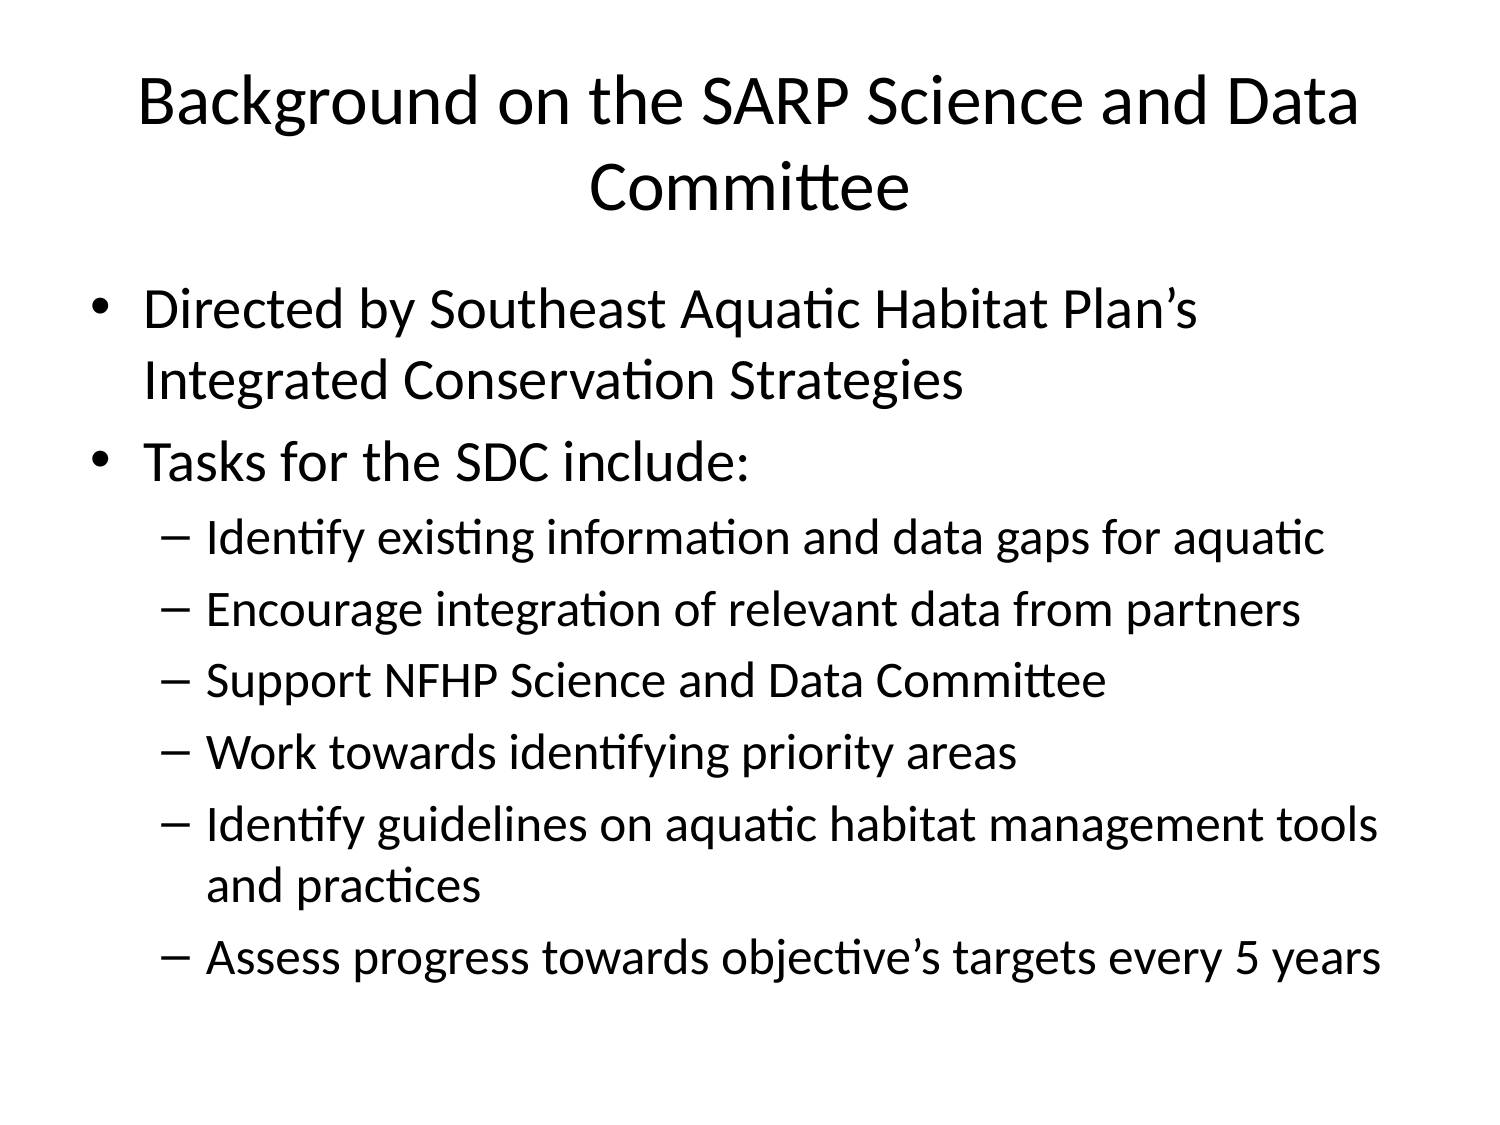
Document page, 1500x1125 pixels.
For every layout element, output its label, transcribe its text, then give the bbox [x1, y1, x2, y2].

title Background on the SARP Science and Data Committee [75, 45, 1425, 233]
list Directed by Southeast Aquatic Habitat Plan’s Integrated Conservation Strategies Tasks for the SDC include: Identify existing information and data gaps for aquatic Encourage integration of relevant data from partners Support NFHP Science and Data Committee Work towards identifying priority areas Identify guidelines on aquatic habitat management tools and practices Assess progress towards objective’s targets every 5 years [75, 262, 1425, 1005]
